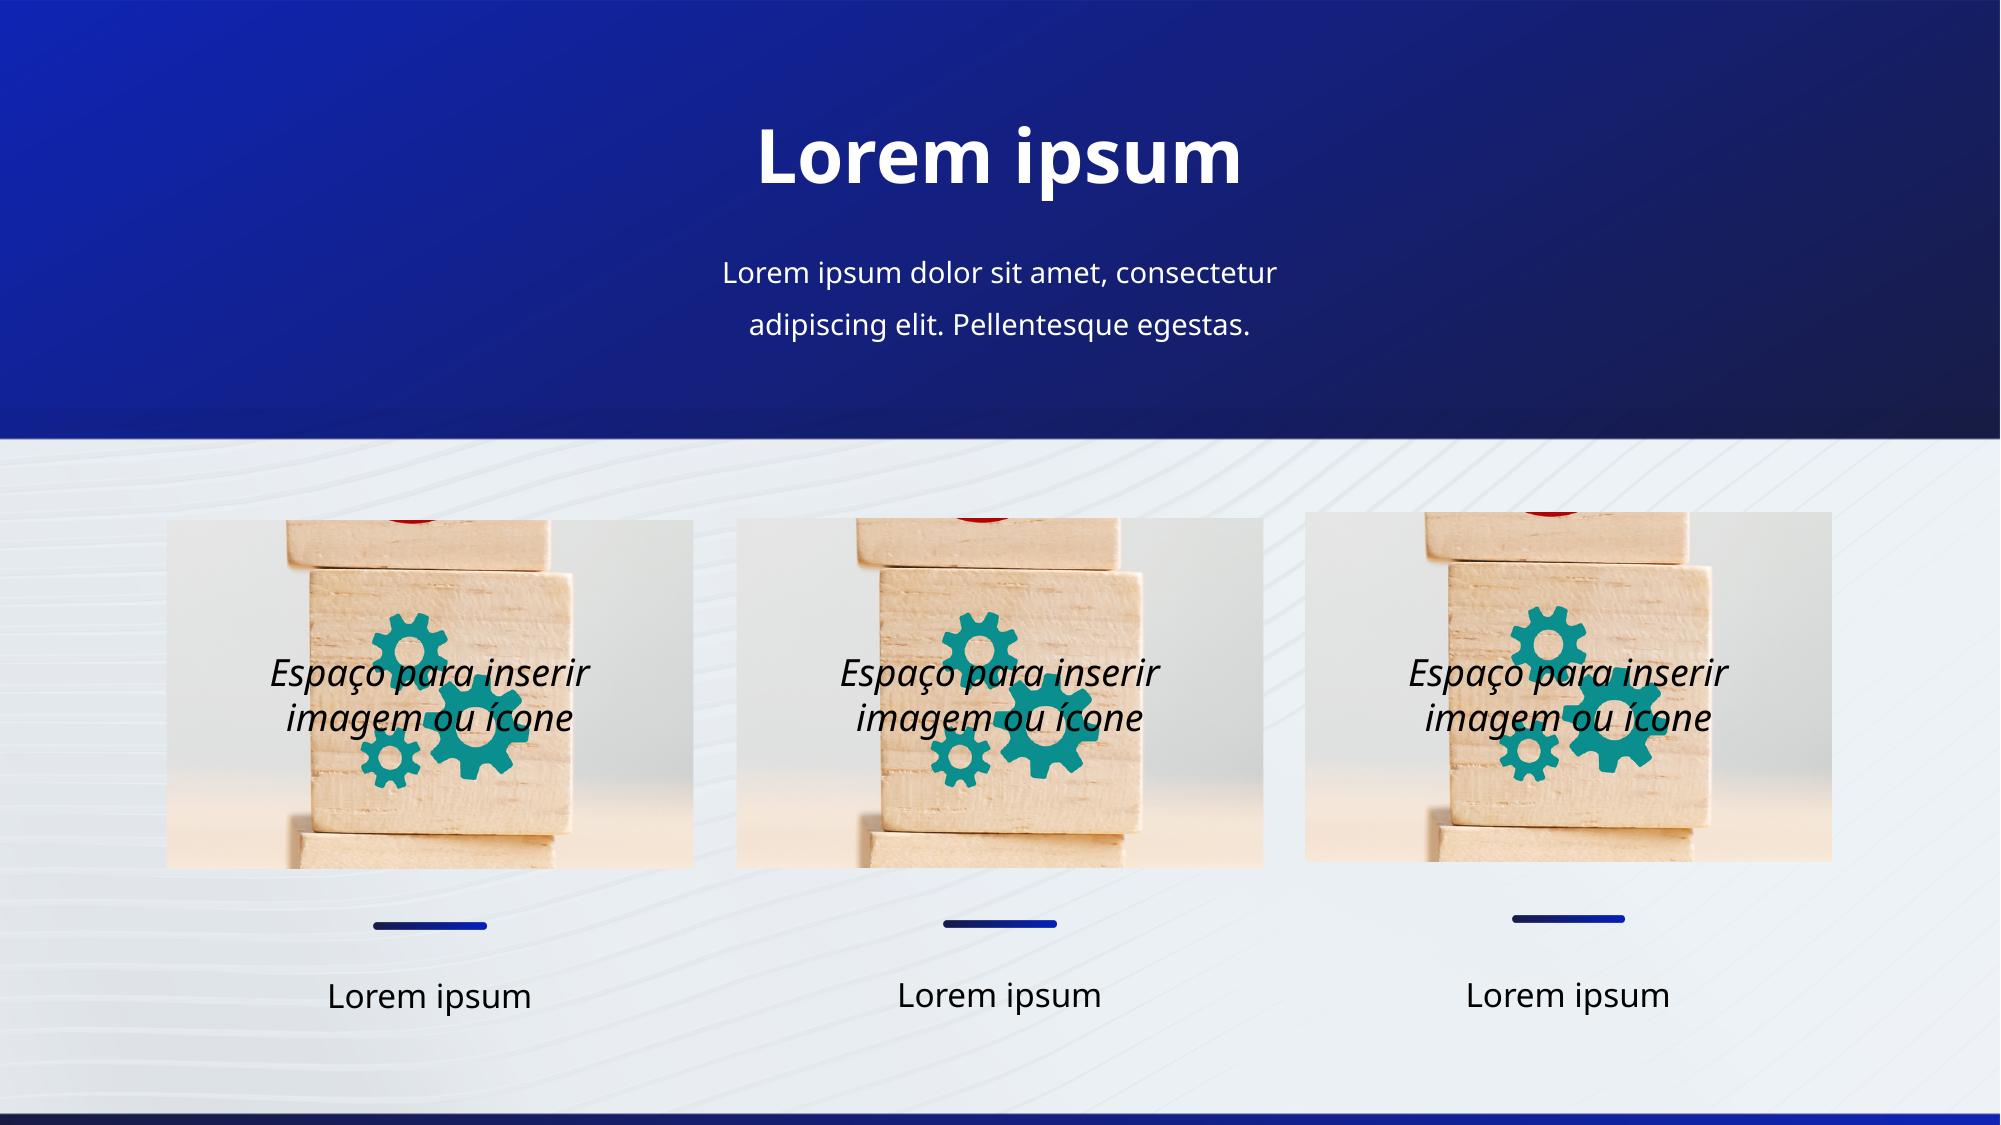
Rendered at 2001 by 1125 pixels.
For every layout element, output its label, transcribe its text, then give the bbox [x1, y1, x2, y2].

text_box Lorem ipsum [870, 966, 1130, 1022]
text_box Lorem ipsum [707, 101, 1293, 207]
text_box Lorem ipsum dolor sit amet, consectetur adipiscing elit. Pellentesque egestas. [555, 229, 1445, 349]
text_box Lorem ipsum [1438, 966, 1699, 1022]
text_box Lorem ipsum [300, 967, 560, 1023]
picture [0, 0, 2001, 1125]
